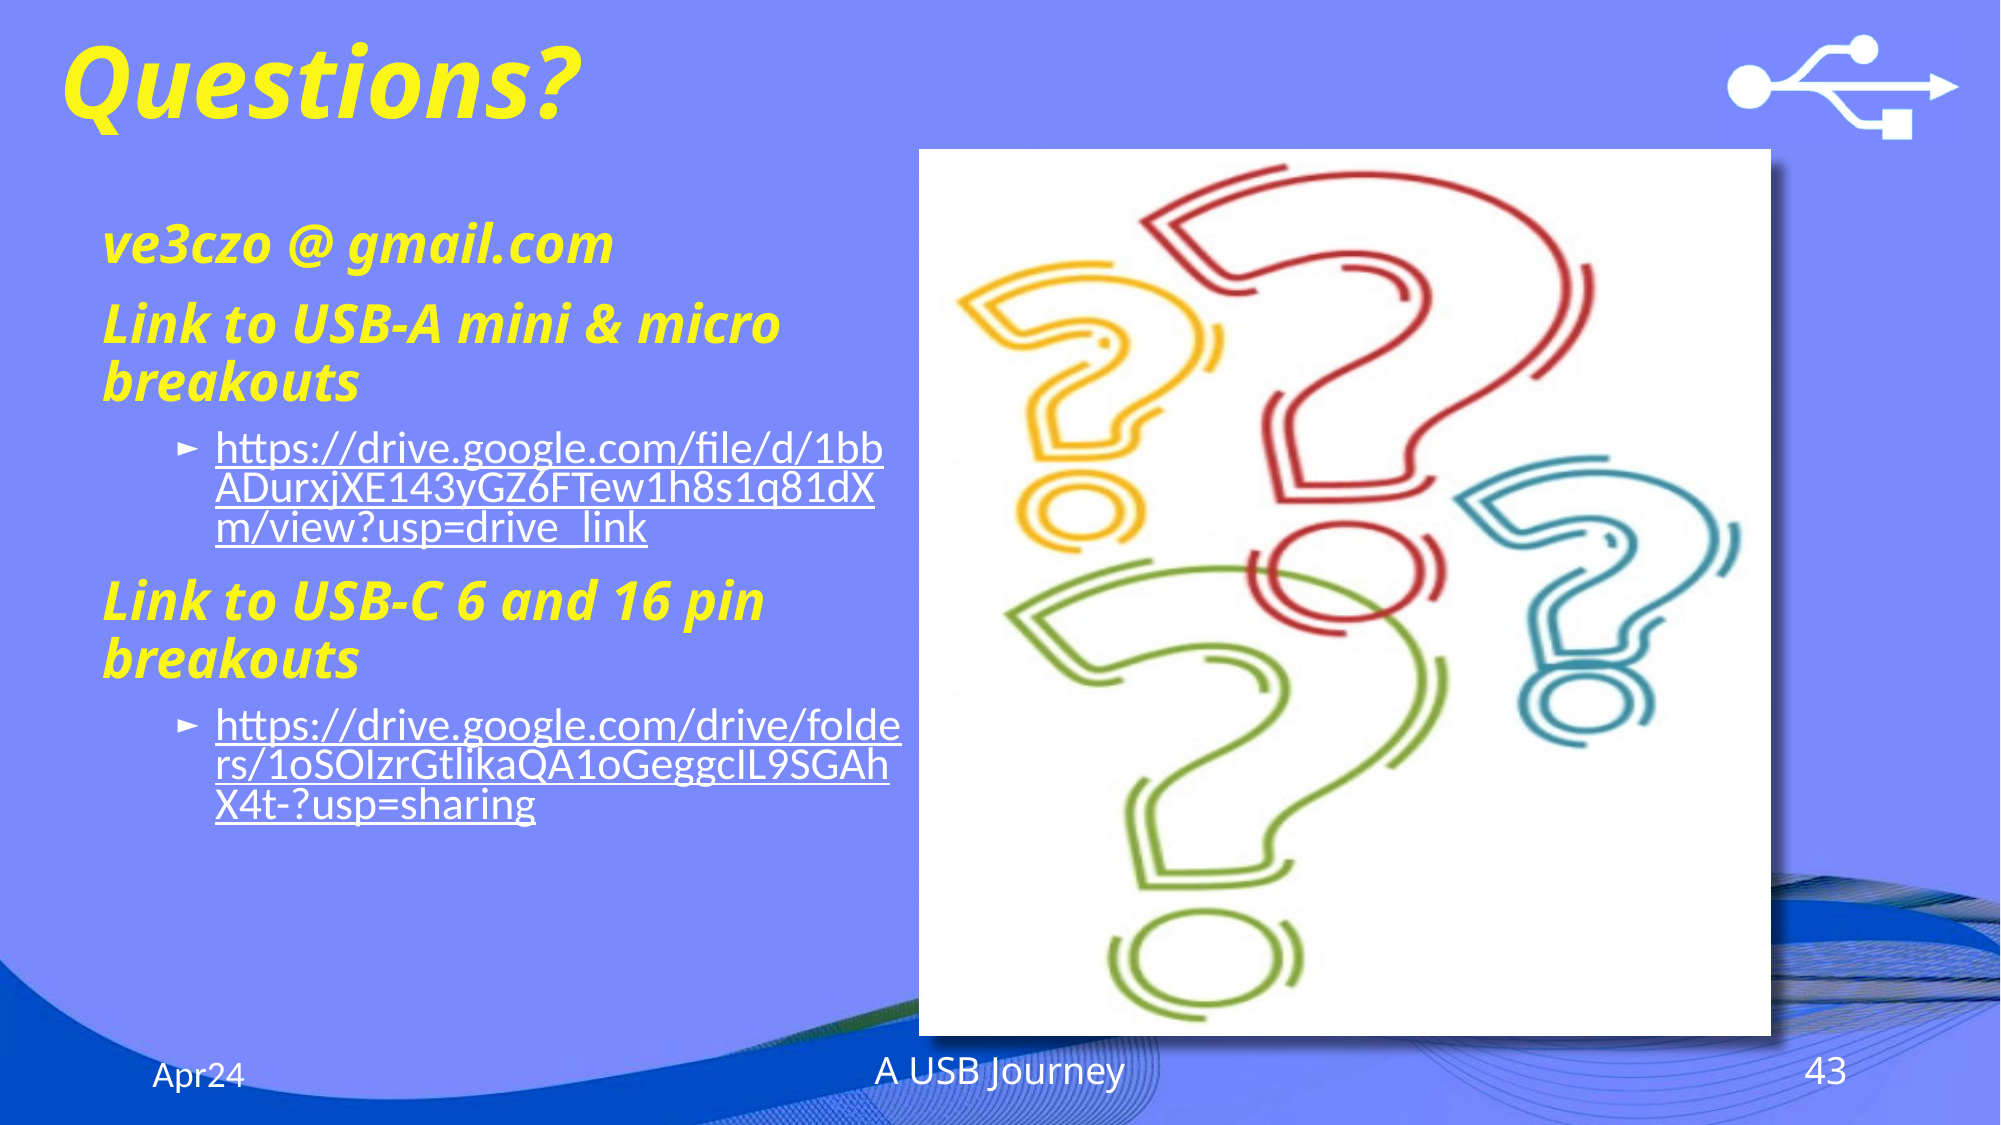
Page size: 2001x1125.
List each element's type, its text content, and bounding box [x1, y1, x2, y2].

picture [0, 0, 2001, 1125]
list ve3czo @ gmail.com Link to USB-A mini & micro breakouts https://drive.google.com/file/d/1bbADurxjXE143yGZ6FTew1h8s1q81dXm/view?usp=drive_link Link to USB-C 6 and 16 pin breakouts https://drive.google.com/drive/folders/1oSOIzrGtlikaQA1oGeggcIL9SGAhX4t-?usp=sharing [87, 209, 920, 1043]
footer A USB Journey [662, 1042, 1338, 1103]
slide_number 43 [1742, 1042, 1863, 1103]
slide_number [137, 1042, 588, 1103]
title Questions? [44, 22, 1770, 150]
